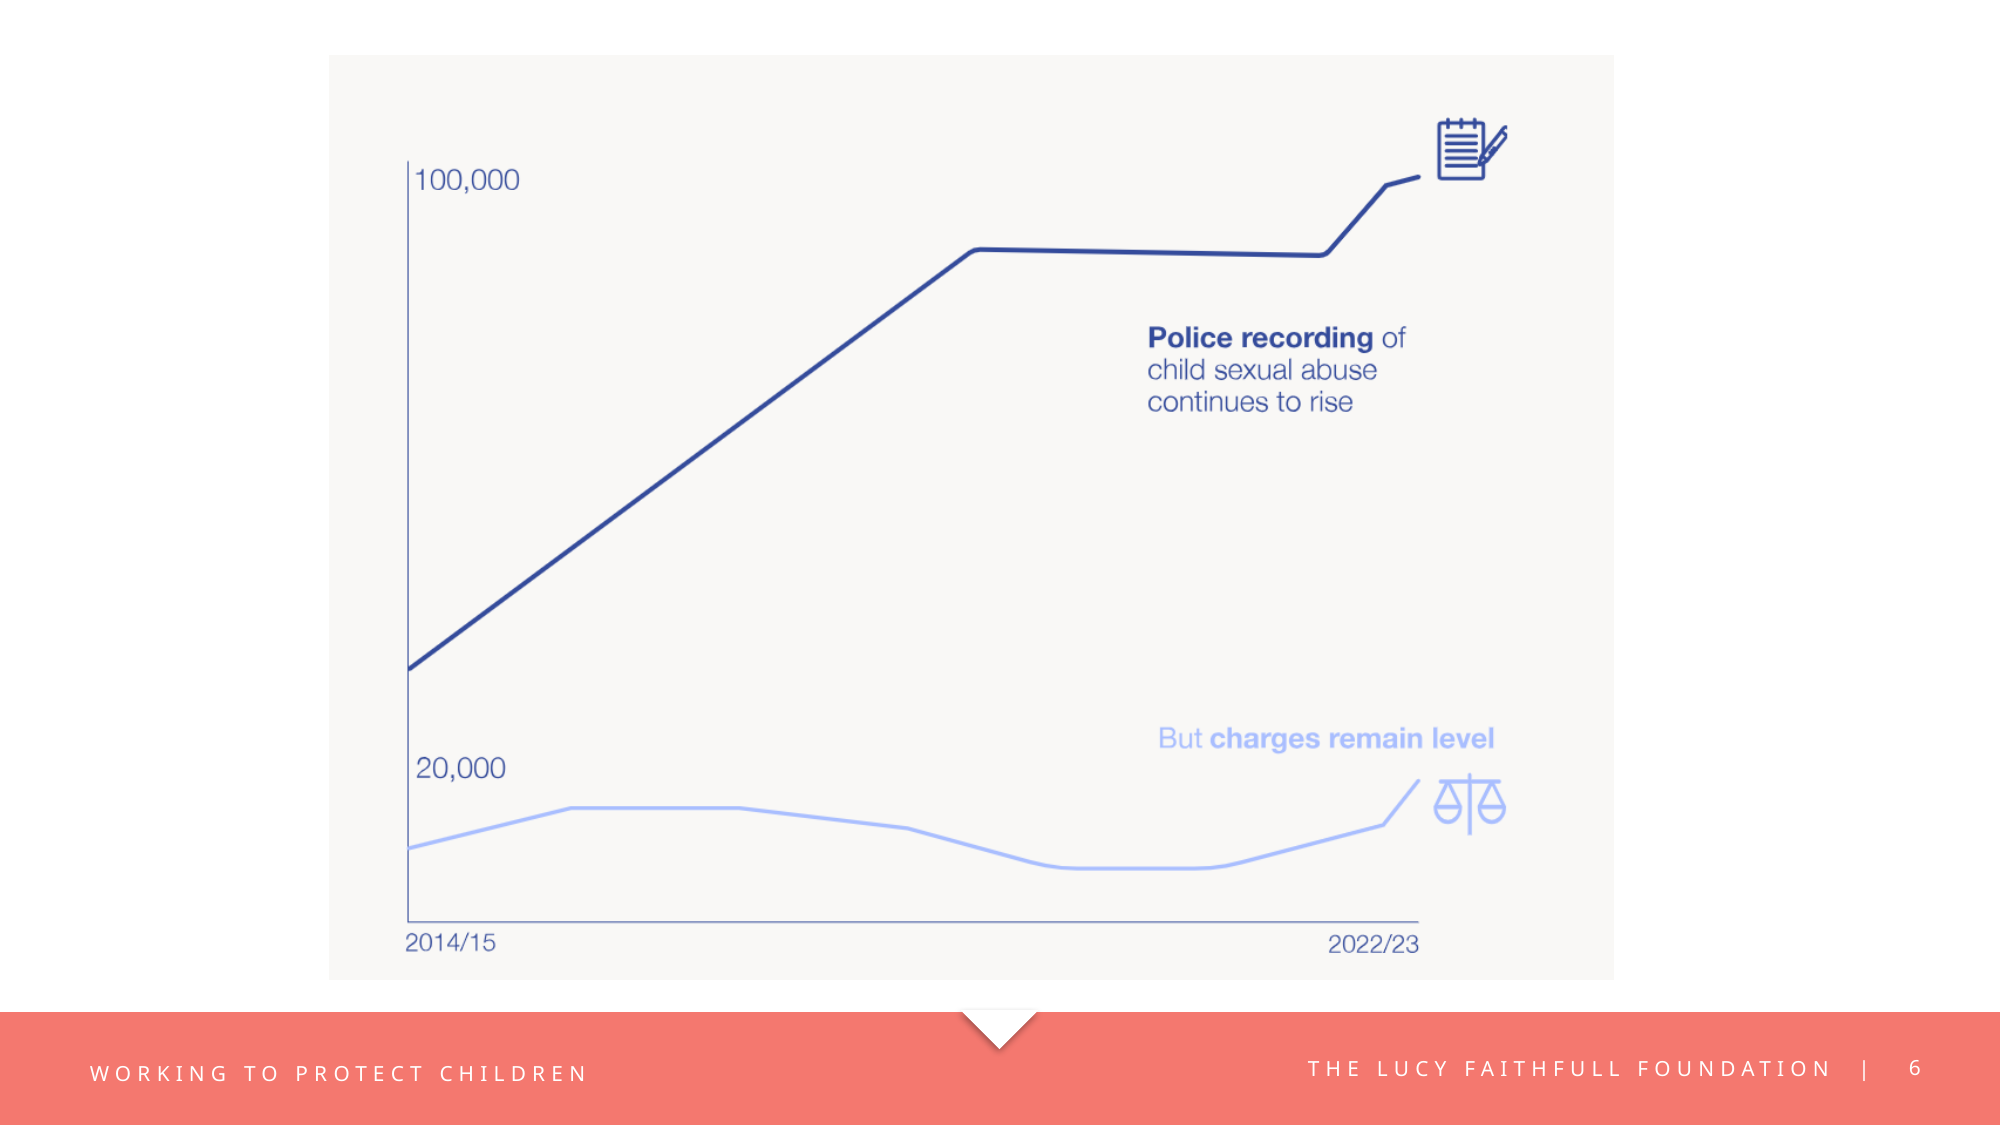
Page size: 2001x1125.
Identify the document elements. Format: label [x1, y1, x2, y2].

picture [328, 55, 1614, 980]
